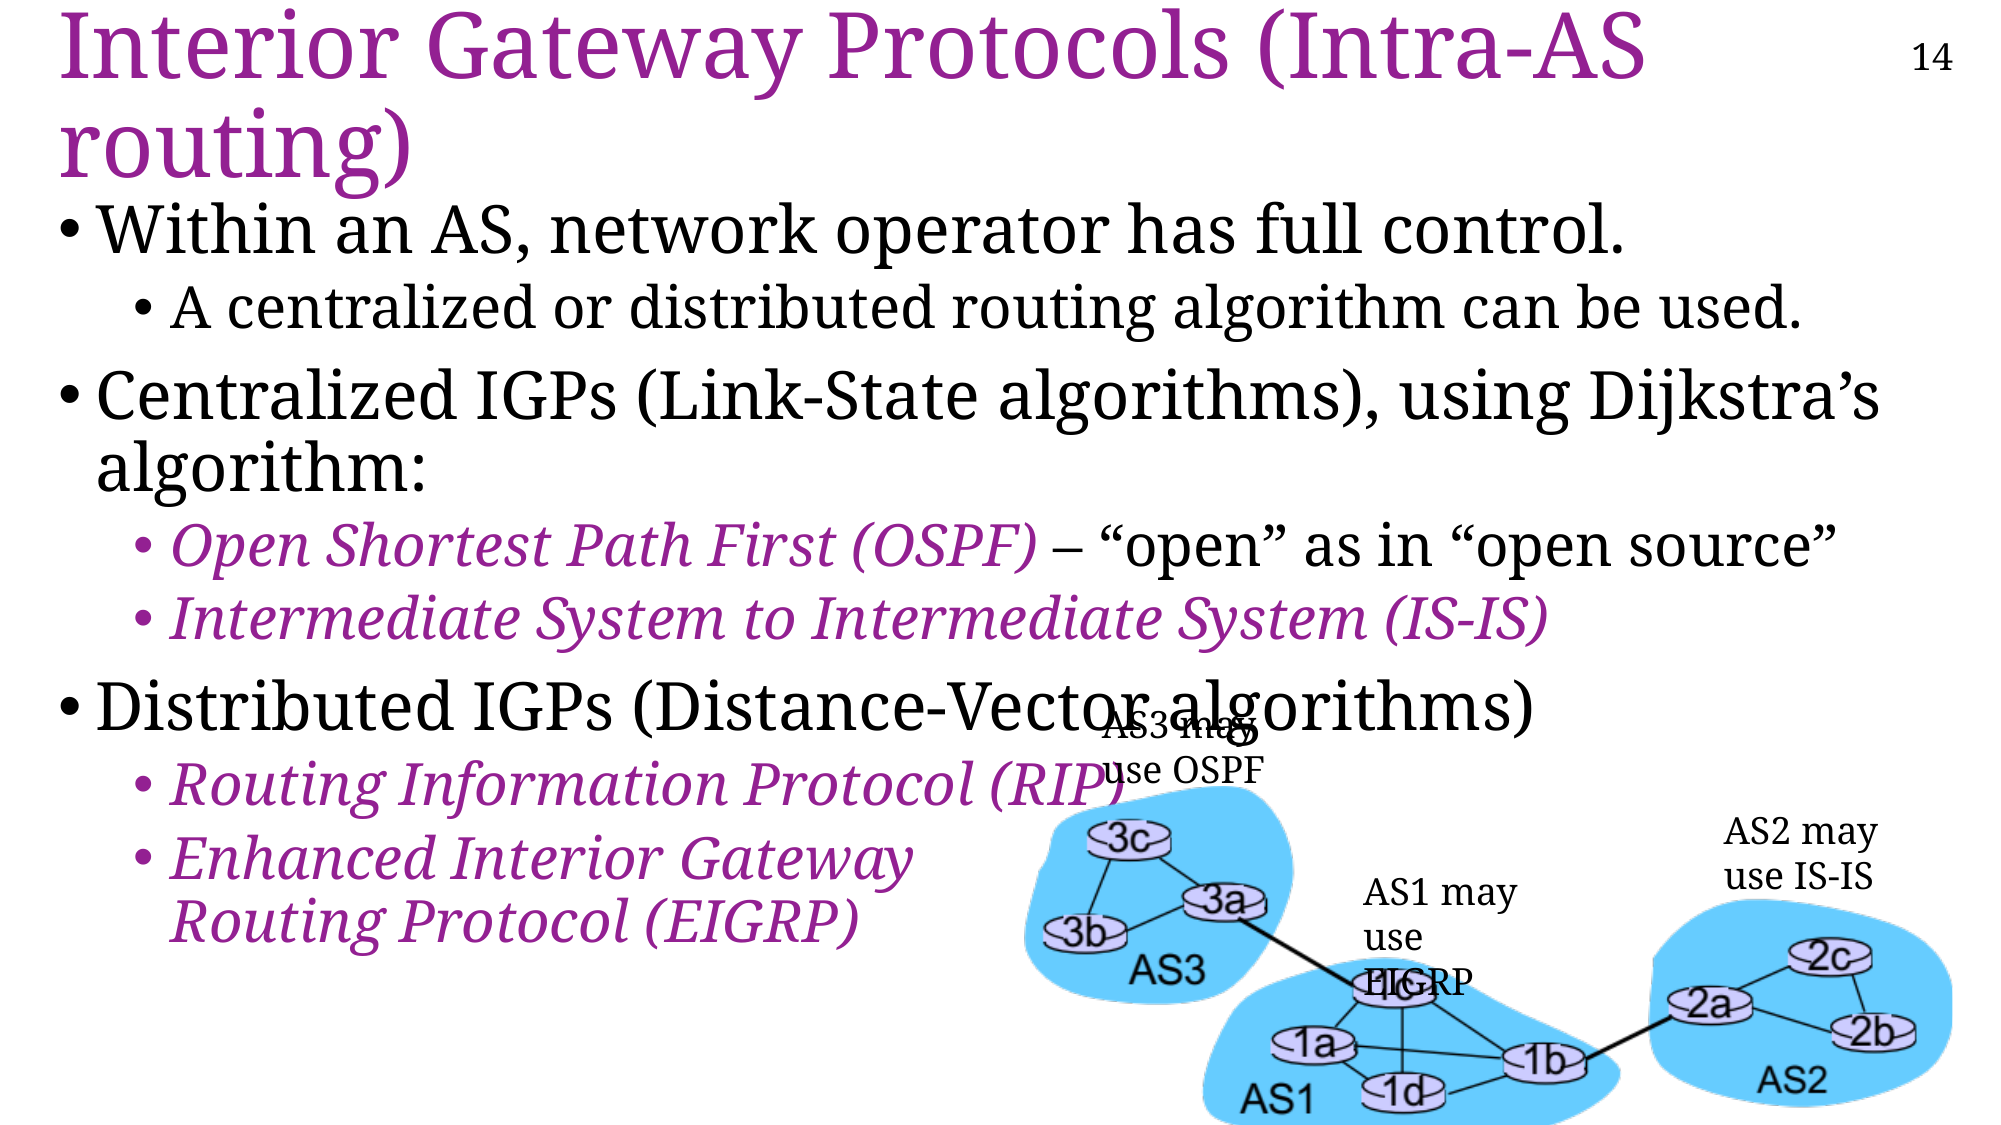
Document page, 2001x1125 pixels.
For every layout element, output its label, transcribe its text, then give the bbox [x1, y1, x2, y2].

text_box AS3 may use OSPF [1087, 693, 1297, 786]
picture [1023, 786, 1953, 1125]
list Within an AS, network operator has full control. A centralized or distributed routing algorithm can be used. Centralized IGPs (Link-State algorithms), using Dijkstra’s algorithm: Open Shortest Path First (OSPF) – “open” as in “open source” Intermediate System to Intermediate System (IS-IS) Distributed IGPs (Distance-Vector algorithms) Routing Information Protocol (RIP) Enhanced Interior Gateway Routing Protocol (EIGRP) [43, 188, 1953, 1106]
title Interior Gateway Protocols (Intra-AS routing) [43, 25, 1953, 171]
